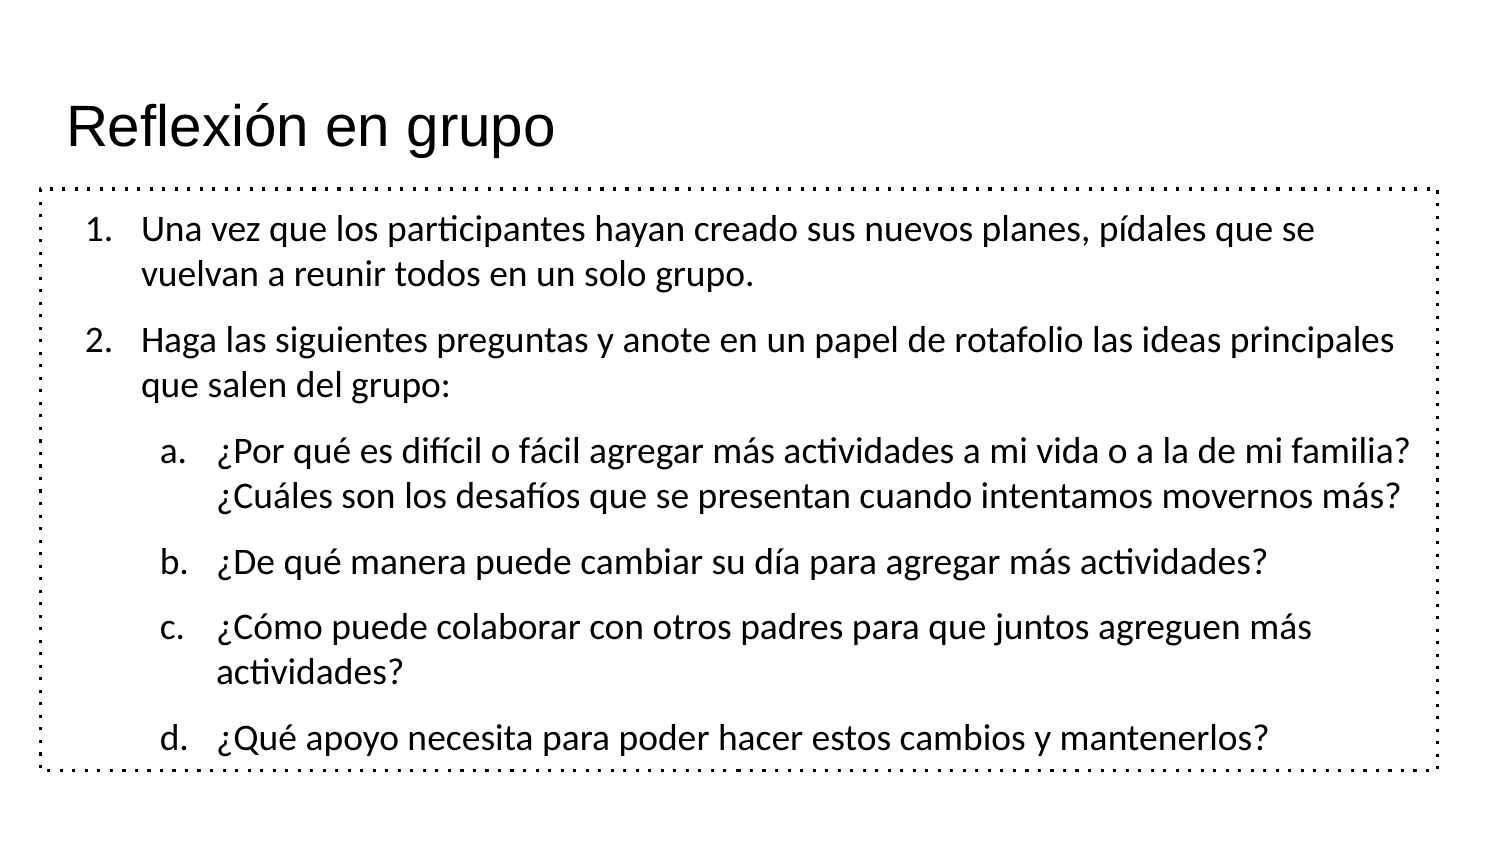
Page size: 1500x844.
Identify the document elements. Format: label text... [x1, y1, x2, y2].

title Reflexión en grupo [51, 72, 1449, 167]
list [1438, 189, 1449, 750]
list [40, 189, 1438, 771]
